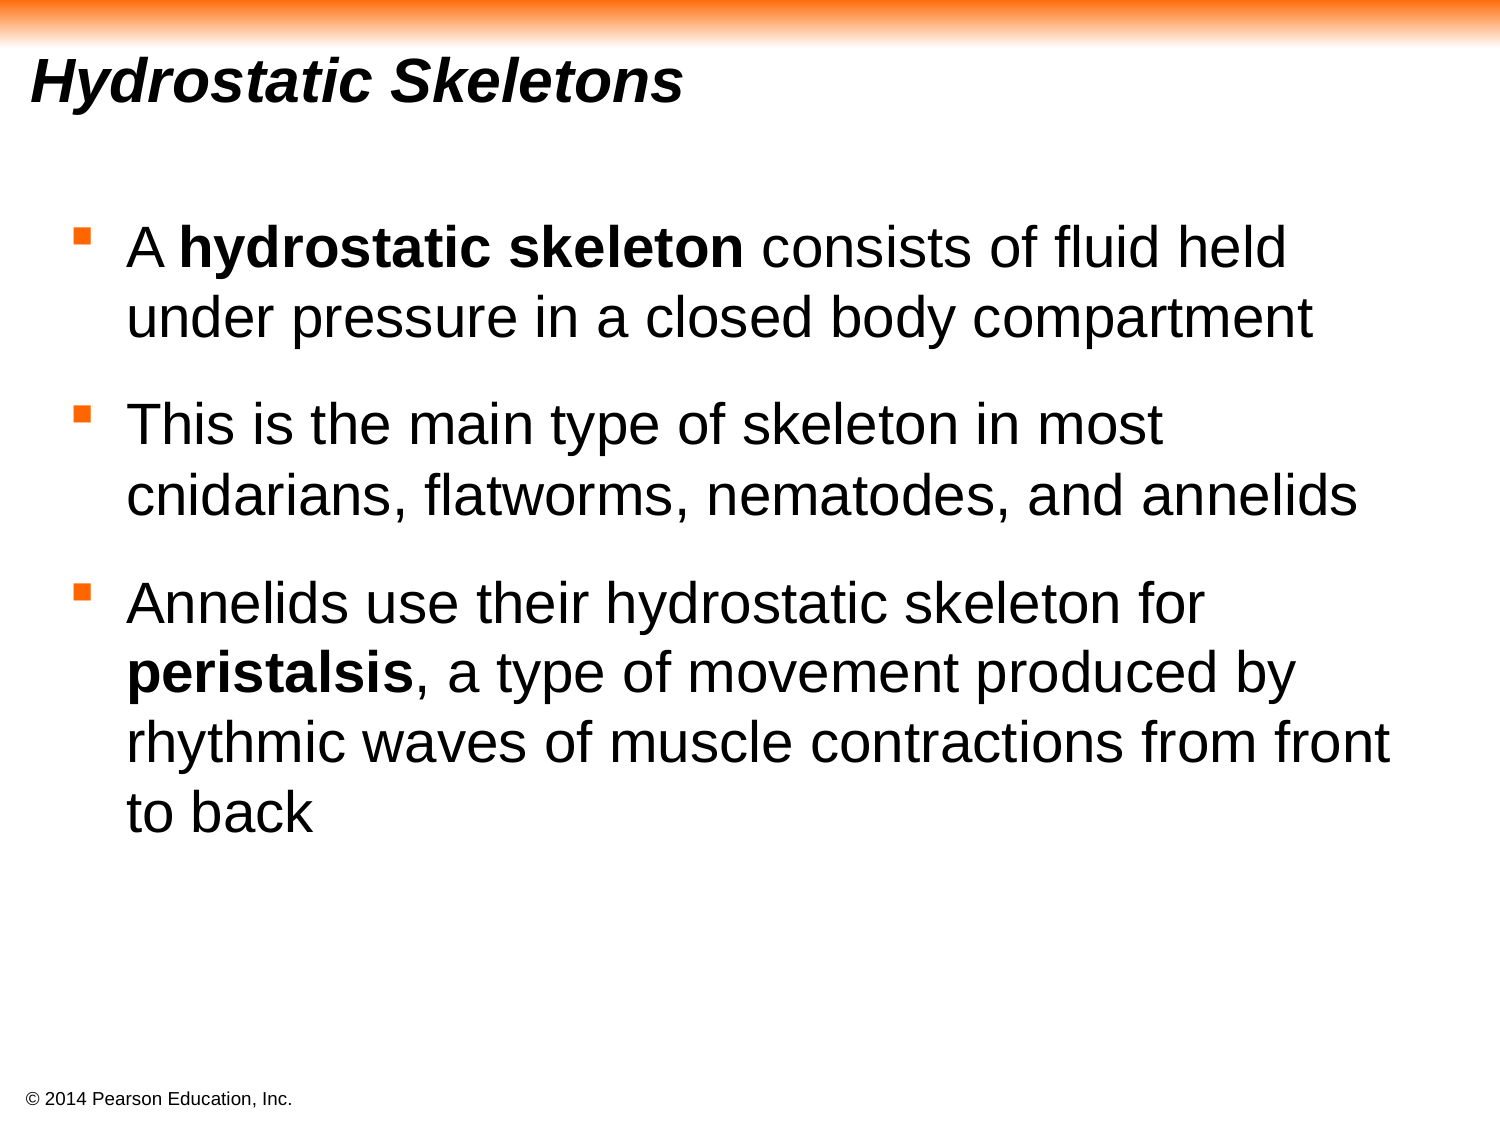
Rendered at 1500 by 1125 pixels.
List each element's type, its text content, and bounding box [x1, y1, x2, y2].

list A hydrostatic skeleton consists of fluid held under pressure in a closed body compartment This is the main type of skeleton in most cnidarians, flatworms, nematodes, and annelids Annelids use their hydrostatic skeleton for peristalsis, a type of movement produced by rhythmic waves of muscle contractions from front to back [69, 208, 1464, 1042]
title Hydrostatic Skeletons [29, 49, 1470, 184]
